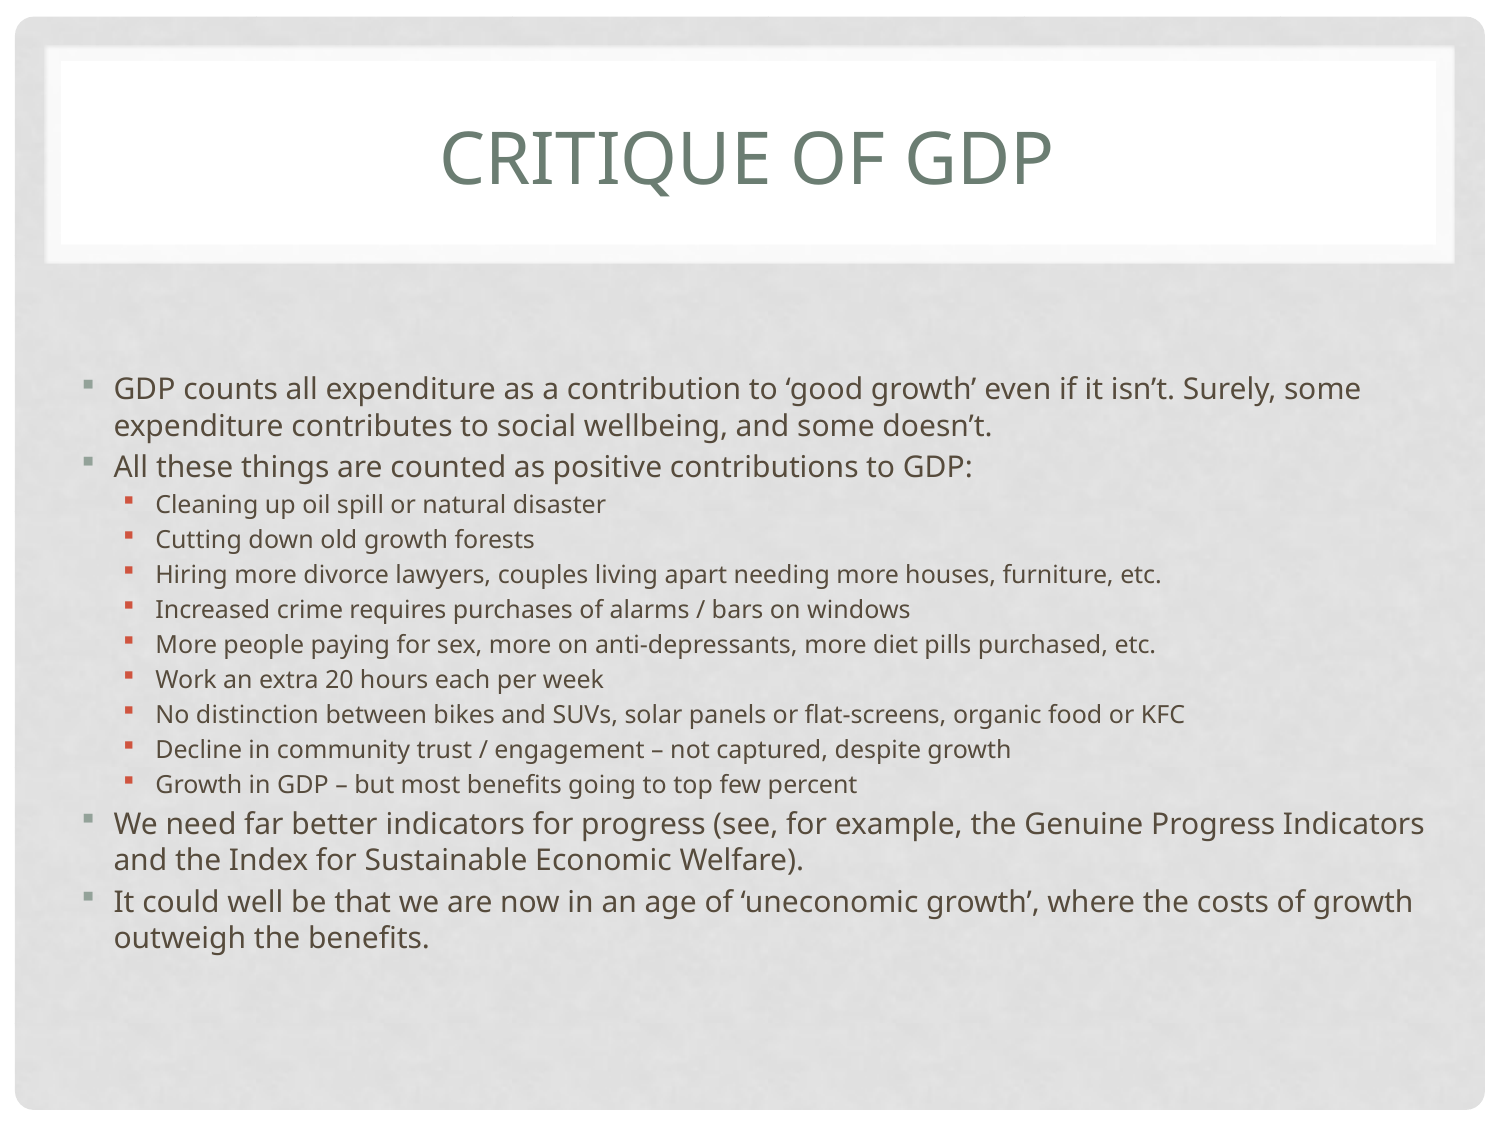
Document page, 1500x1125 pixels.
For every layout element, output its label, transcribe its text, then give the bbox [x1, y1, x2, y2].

title Critique of GDP [69, 66, 1425, 244]
list GDP counts all expenditure as a contribution to ‘good growth’ even if it isn’t. Surely, some expenditure contributes to social wellbeing, and some doesn’t. All these things are counted as positive contributions to GDP: Cleaning up oil spill or natural disaster Cutting down old growth forests Hiring more divorce lawyers, couples living apart needing more houses, furniture, etc. Increased crime requires purchases of alarms / bars on windows More people paying for sex, more on anti-depressants, more diet pills purchased, etc. Work an extra 20 hours each per week No distinction between bikes and SUVs, solar panels or flat-screens, organic food or KFC Decline in community trust / engagement – not captured, despite growth Growth in GDP – but most benefits going to top few percent We need far better indicators for progress (see, for example, the Genuine Progress Indicators and the Index for Sustainable Economic Welfare). It could well be that we are now in an age of ‘uneconomic growth’, where the costs of growth outweigh the benefits. [50, 362, 1448, 963]
